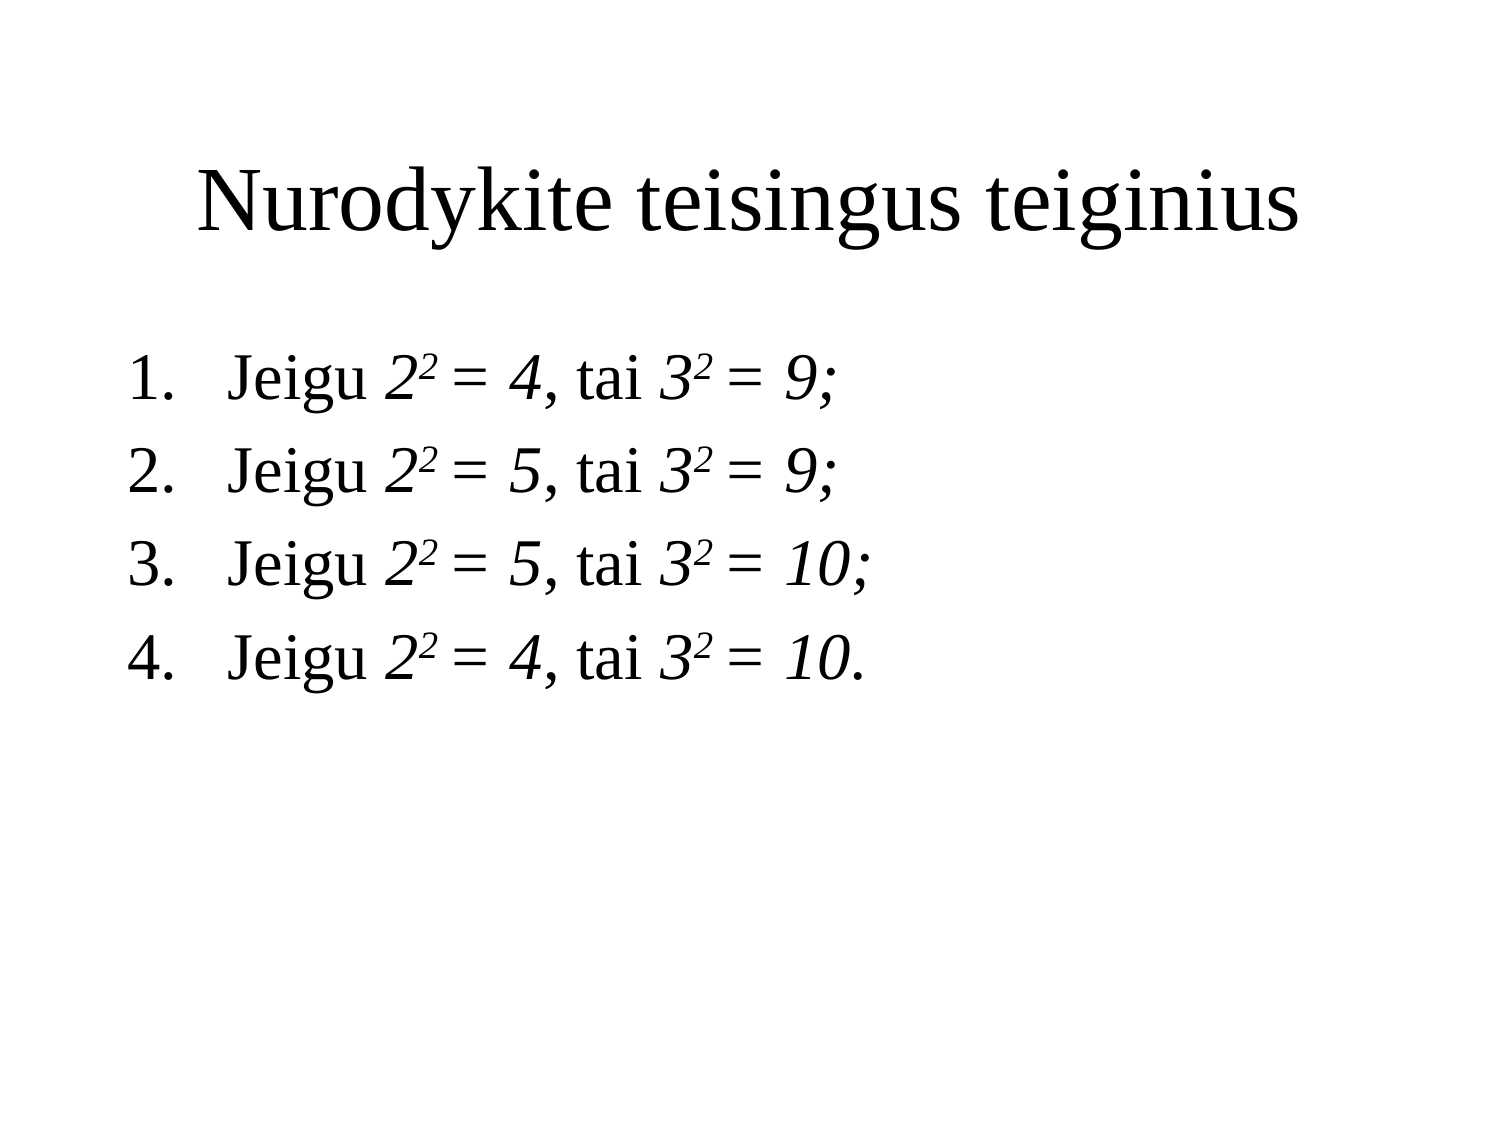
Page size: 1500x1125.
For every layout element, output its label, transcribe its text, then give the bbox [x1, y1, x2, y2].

list Jeigu 22 = 4, tai 32 = 9; Jeigu 22 = 5, tai 32 = 9; Jeigu 22 = 5, tai 32 = 10; Jeigu 22 = 4, tai 32 = 10. [112, 324, 1388, 1000]
title Nurodykite teisingus teiginius [112, 99, 1388, 288]
